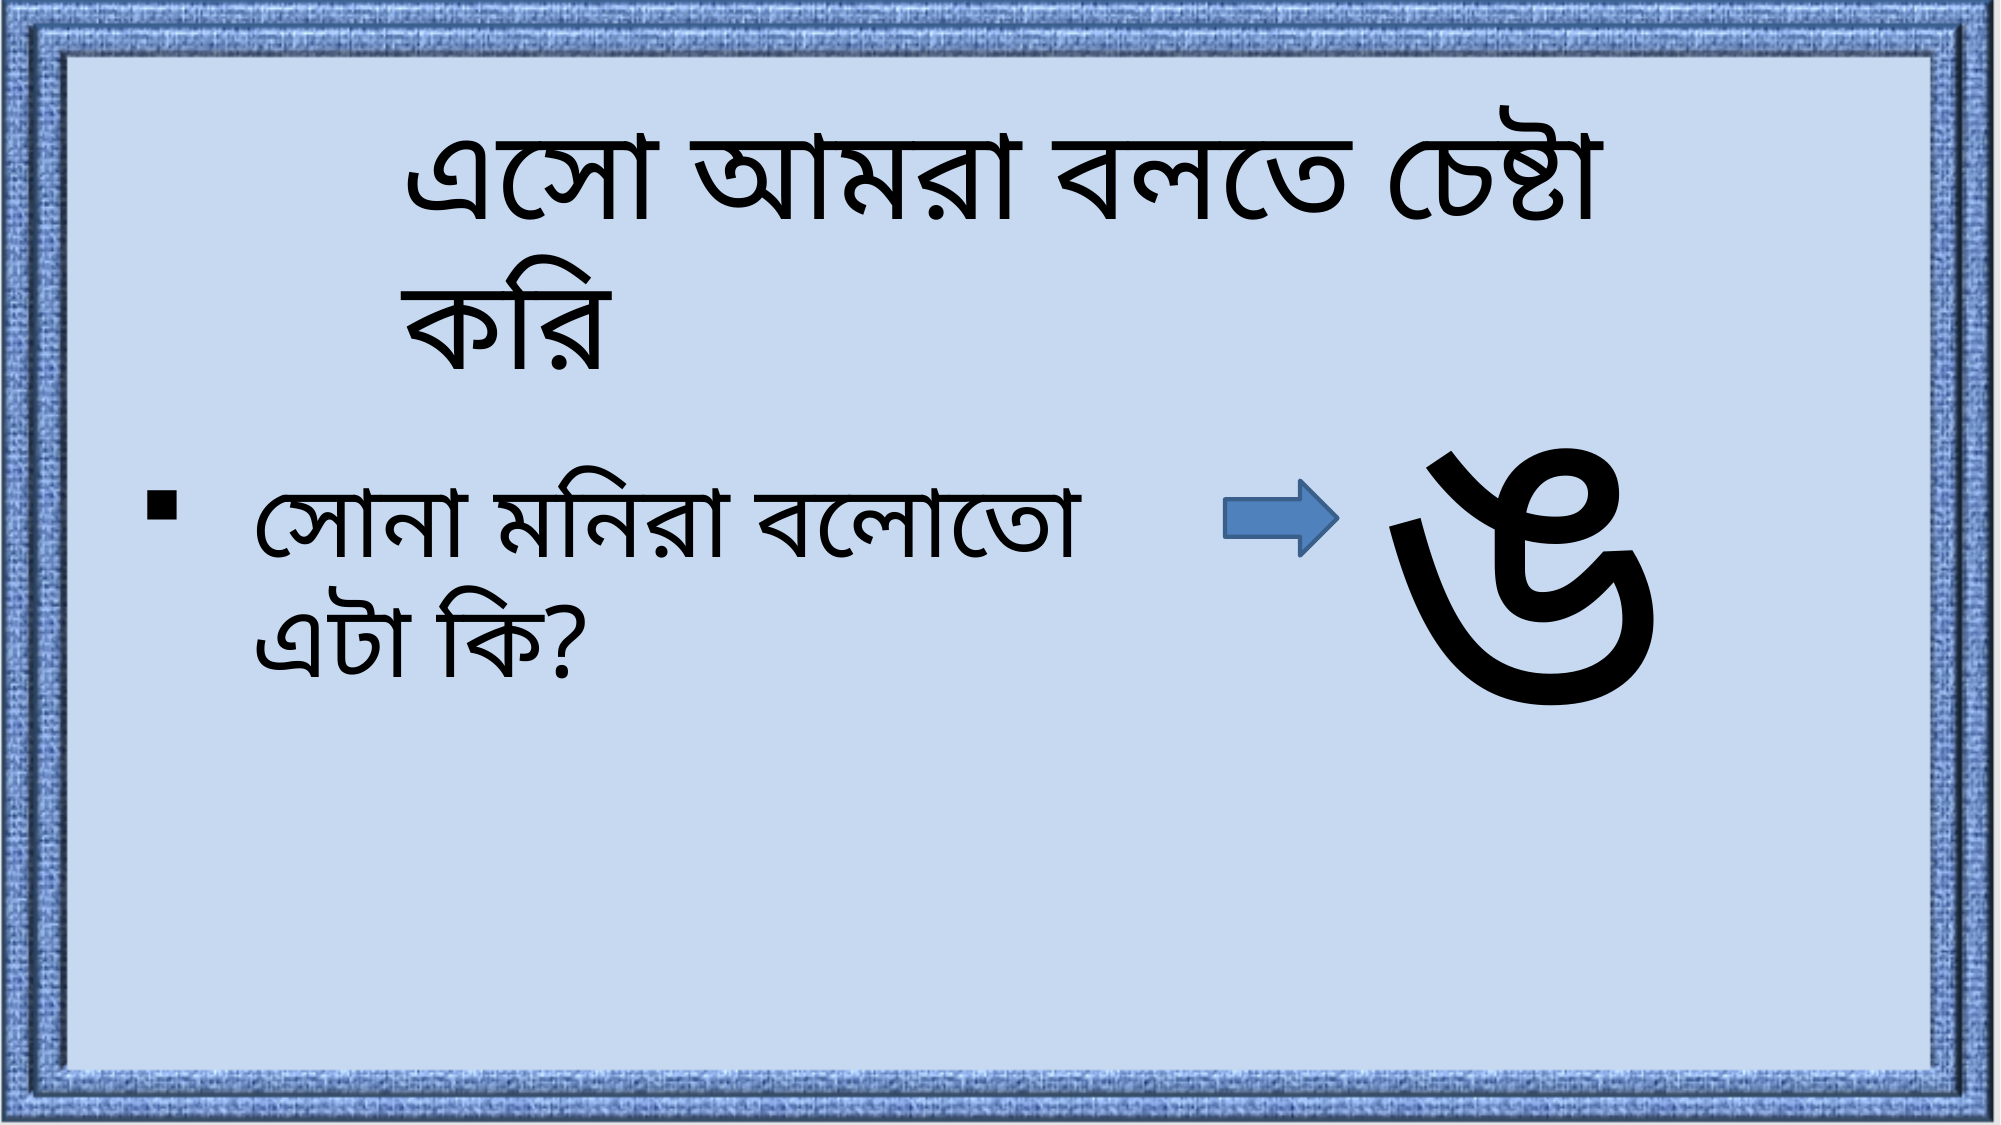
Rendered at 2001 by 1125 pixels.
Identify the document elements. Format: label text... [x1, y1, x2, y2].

text_box [1222, 478, 1340, 558]
text_box সোনা মনিরা বলোতো এটা কি? [124, 449, 1252, 705]
text_box ঙ [1362, 287, 1838, 800]
text_box এসো আমরা বলতে চেষ্টা করি [387, 87, 1650, 403]
picture [0, 0, 2001, 1125]
